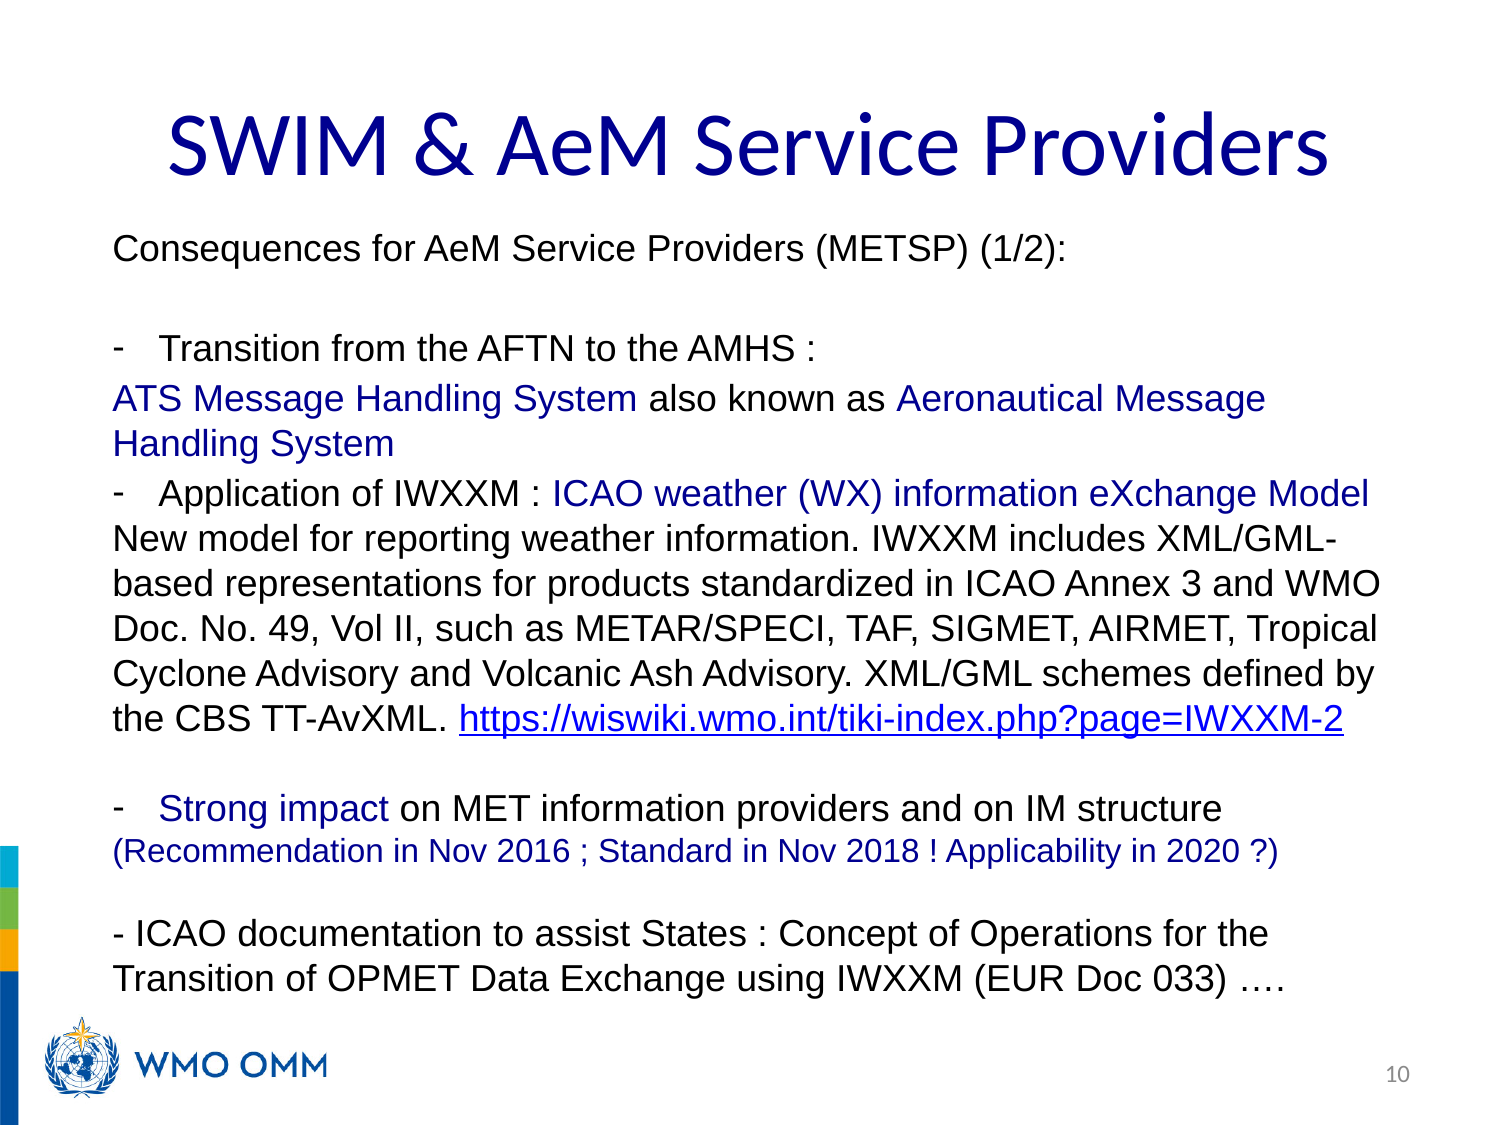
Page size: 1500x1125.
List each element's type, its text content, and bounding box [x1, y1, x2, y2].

title SWIM & AeM Service Providers [74, 44, 1426, 233]
picture [0, 845, 327, 1125]
text_box Consequences for AeM Service Providers (METSP) (1/2): Transition from the AFTN to the AMHS : ATS Message Handling System also known as Aeronautical Message Handling System Application of IWXXM : ICAO weather (WX) information eXchange Model New model for reporting weather information. IWXXM includes XML/GML-based representations for products standardized in ICAO Annex 3 and WMO Doc. No. 49, Vol II, such as METAR/SPECI, TAF, SIGMET, AIRMET, Tropical Cyclone Advisory and Volcanic Ash Advisory. XML/GML schemes defined by the CBS TT-AvXML. https://wiswiki.wmo.int/tiki-index.php?page=IWXXM-2 Strong impact on MET information providers and on IM structure (Recommendation in Nov 2016 ; Standard in Nov 2018 ! Applicability in 2020 ?) - ICAO documentation to assist States : Concept of Operations for the Transition of OPMET Data Exchange using IWXXM (EUR Doc 033) …. [97, 216, 1425, 1007]
text_box 10 [1074, 1042, 1425, 1103]
